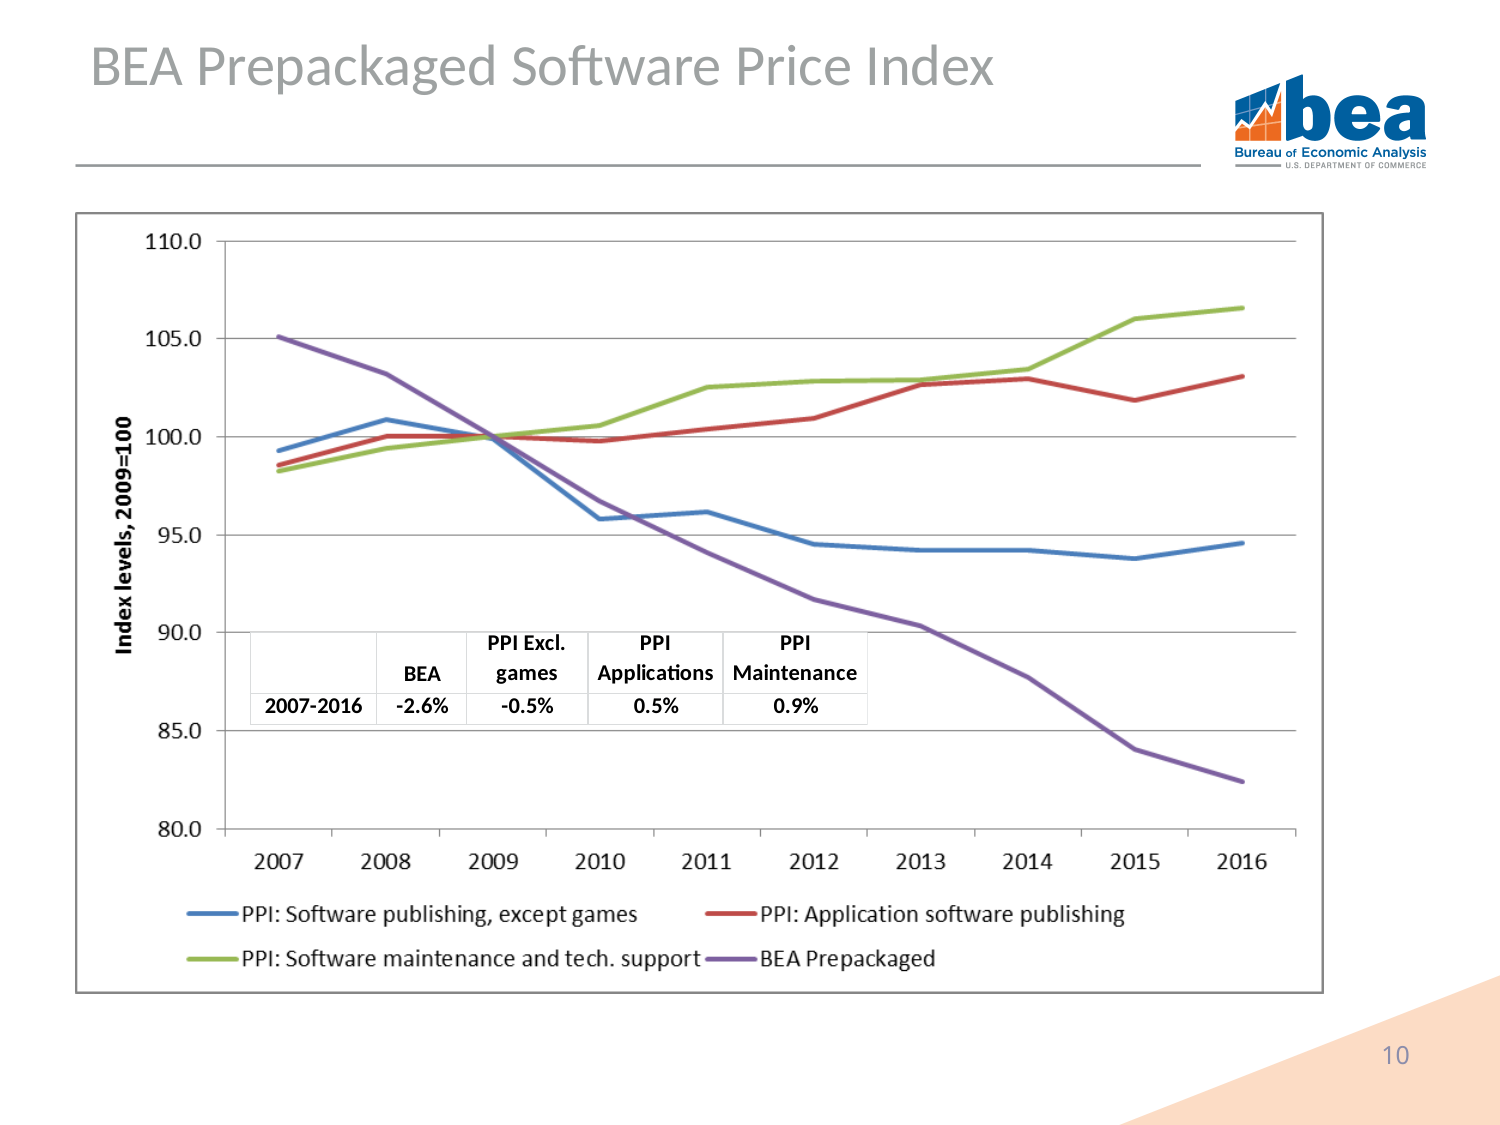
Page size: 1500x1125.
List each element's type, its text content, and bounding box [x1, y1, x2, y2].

picture [0, 0, 1500, 1125]
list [74, 212, 1325, 994]
slide_number 10 [1337, 1040, 1425, 1073]
title BEA Prepackaged Software Price Index [75, 12, 1238, 175]
